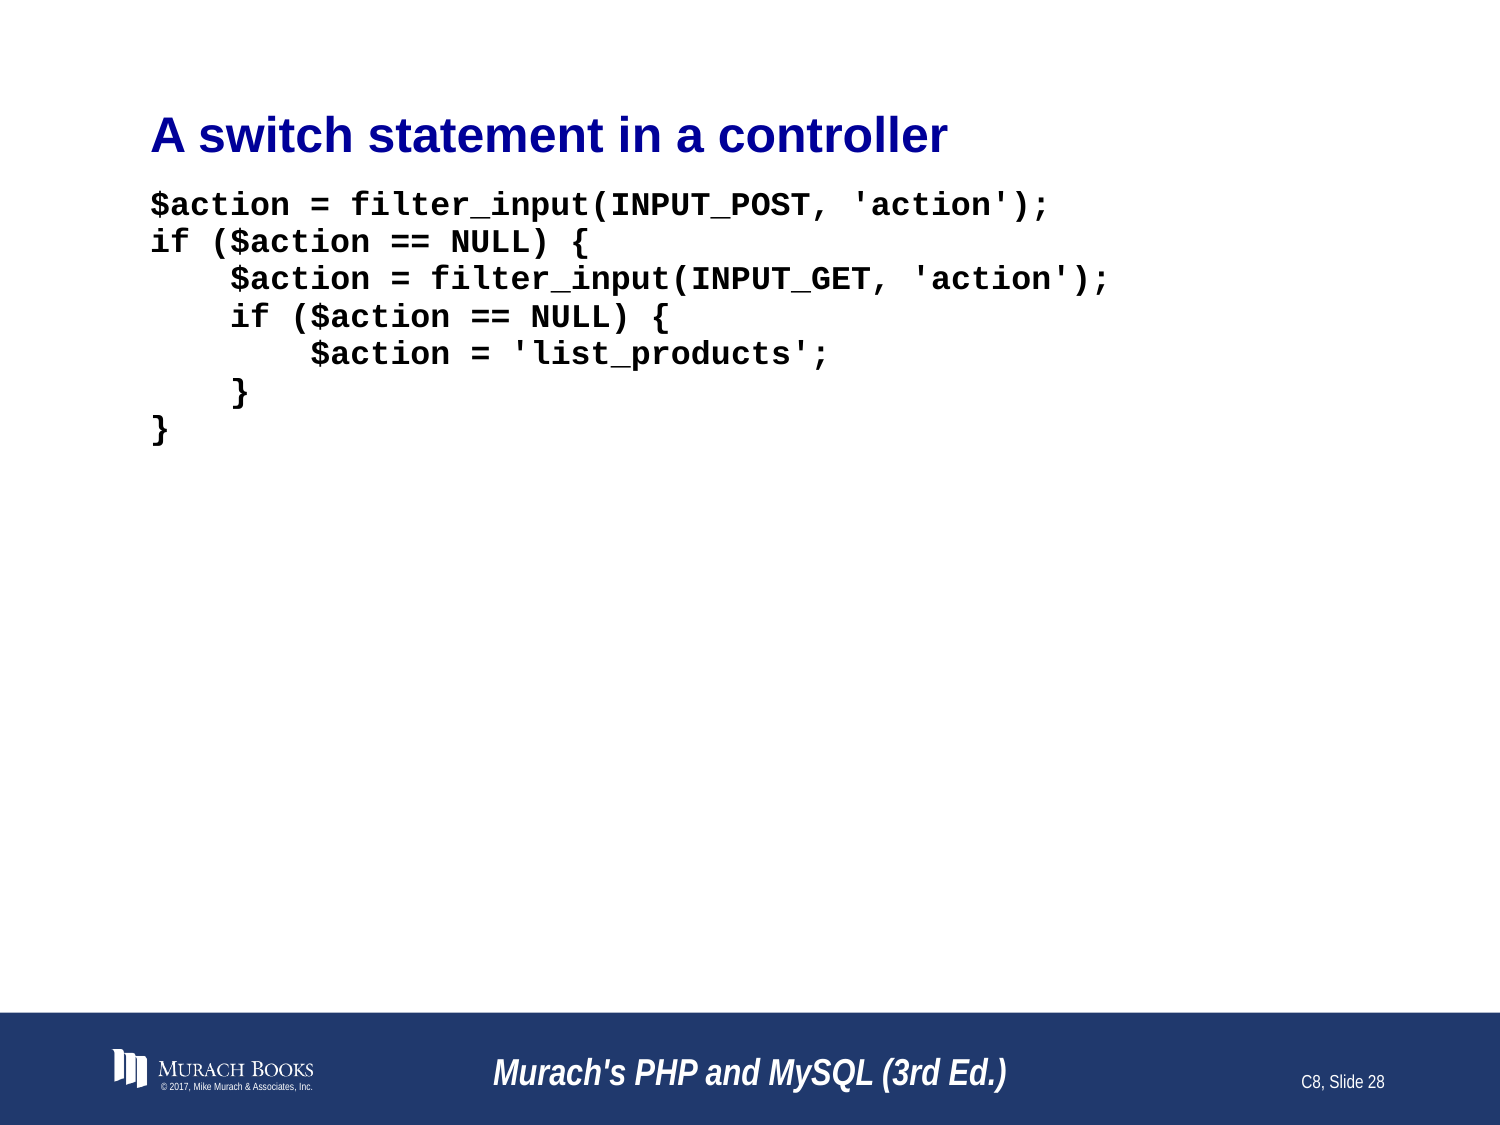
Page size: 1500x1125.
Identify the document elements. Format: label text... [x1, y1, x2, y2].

footer © 2017, Mike Murach & Associates, Inc. [12, 1025, 463, 1100]
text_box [149, 187, 1352, 521]
title A switch statement in a controller [150, 101, 1350, 163]
slide_number C8, Slide 28 [1087, 1025, 1400, 1100]
slide_number Murach's PHP and MySQL (3rd Ed.) [463, 1025, 1050, 1100]
